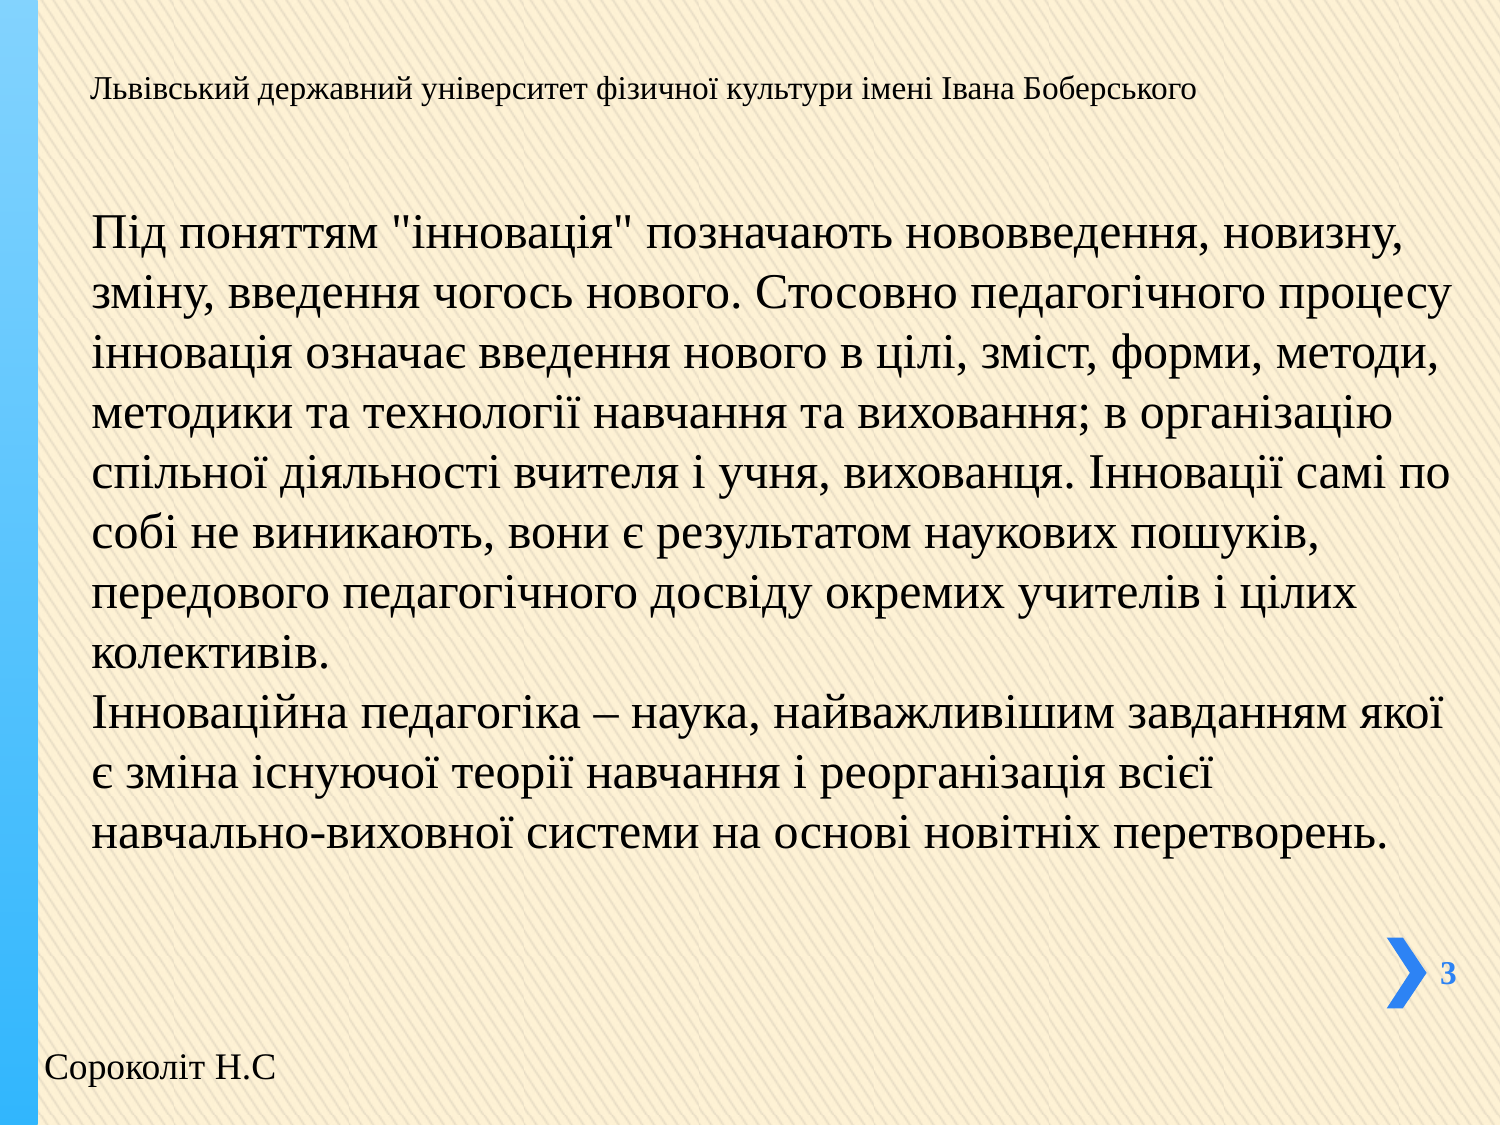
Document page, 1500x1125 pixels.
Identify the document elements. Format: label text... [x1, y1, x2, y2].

text_box Під поняттям "інновація" позначають нововведення, новизну, зміну, введення чогось нового. Стосовно педагогічного процесу інновація означає введення нового в цілі, зміст, форми, методи, методики та технології навчання та виховання; в організацію спільної діяльності вчителя і учня, вихованця. Інновації самі по собі не виникають, вони є результатом наукових пошуків, передового педагогічного досвіду окремих учителів і цілих колективів. Інноваційна педагогіка – наука, найважливішим завданням якої є зміна існуючої теорії навчання і реорганізація всієї навчально-виховної системи на основі новітніх перетворень. [76, 191, 1471, 867]
text_box Сороколіт Н.С [29, 1034, 296, 1095]
slide_number 3 [1425, 941, 1488, 1002]
title Львівський державний університет фізичної культури імені Івана Боберського [75, 45, 1425, 114]
